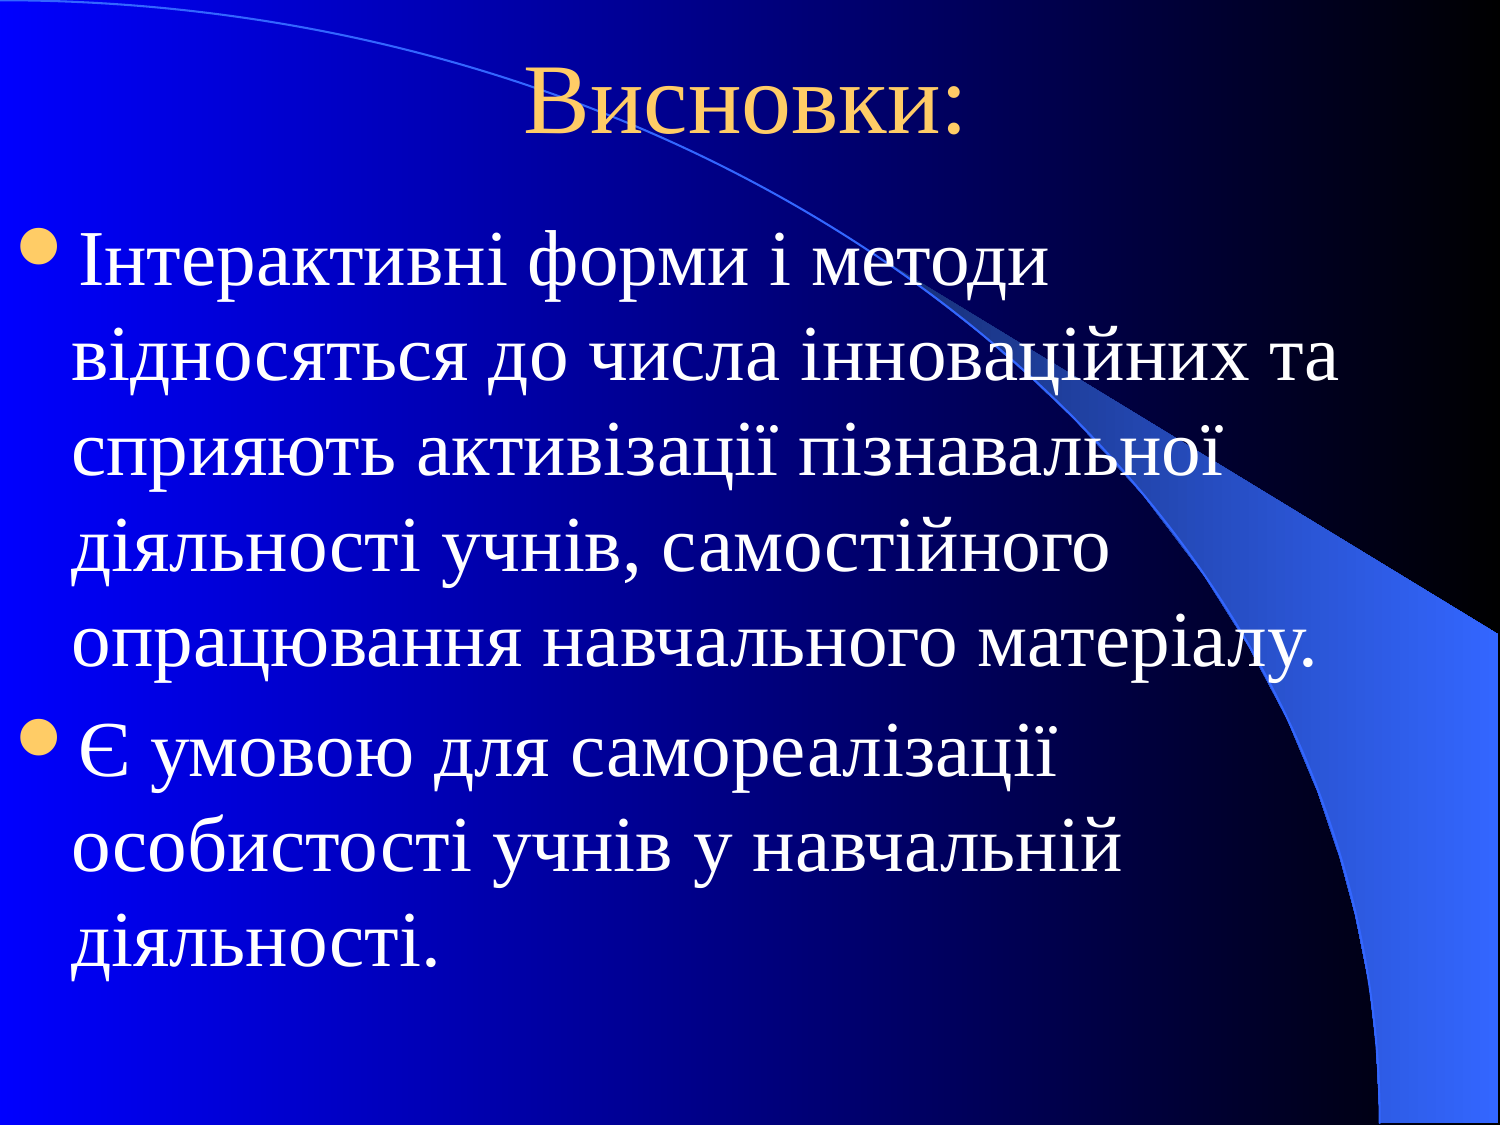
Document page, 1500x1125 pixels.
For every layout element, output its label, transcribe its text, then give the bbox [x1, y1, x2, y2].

list Інтерактивні форми і методи відносяться до числа інноваційних та сприяють активізації пізнавальної діяльності учнів, самостійного опрацювання навчального матеріалу. Є умовою для самореалізації особистості учнів у навчальній діяльності. [0, 198, 1466, 1091]
title Висновки: [105, 23, 1388, 165]
